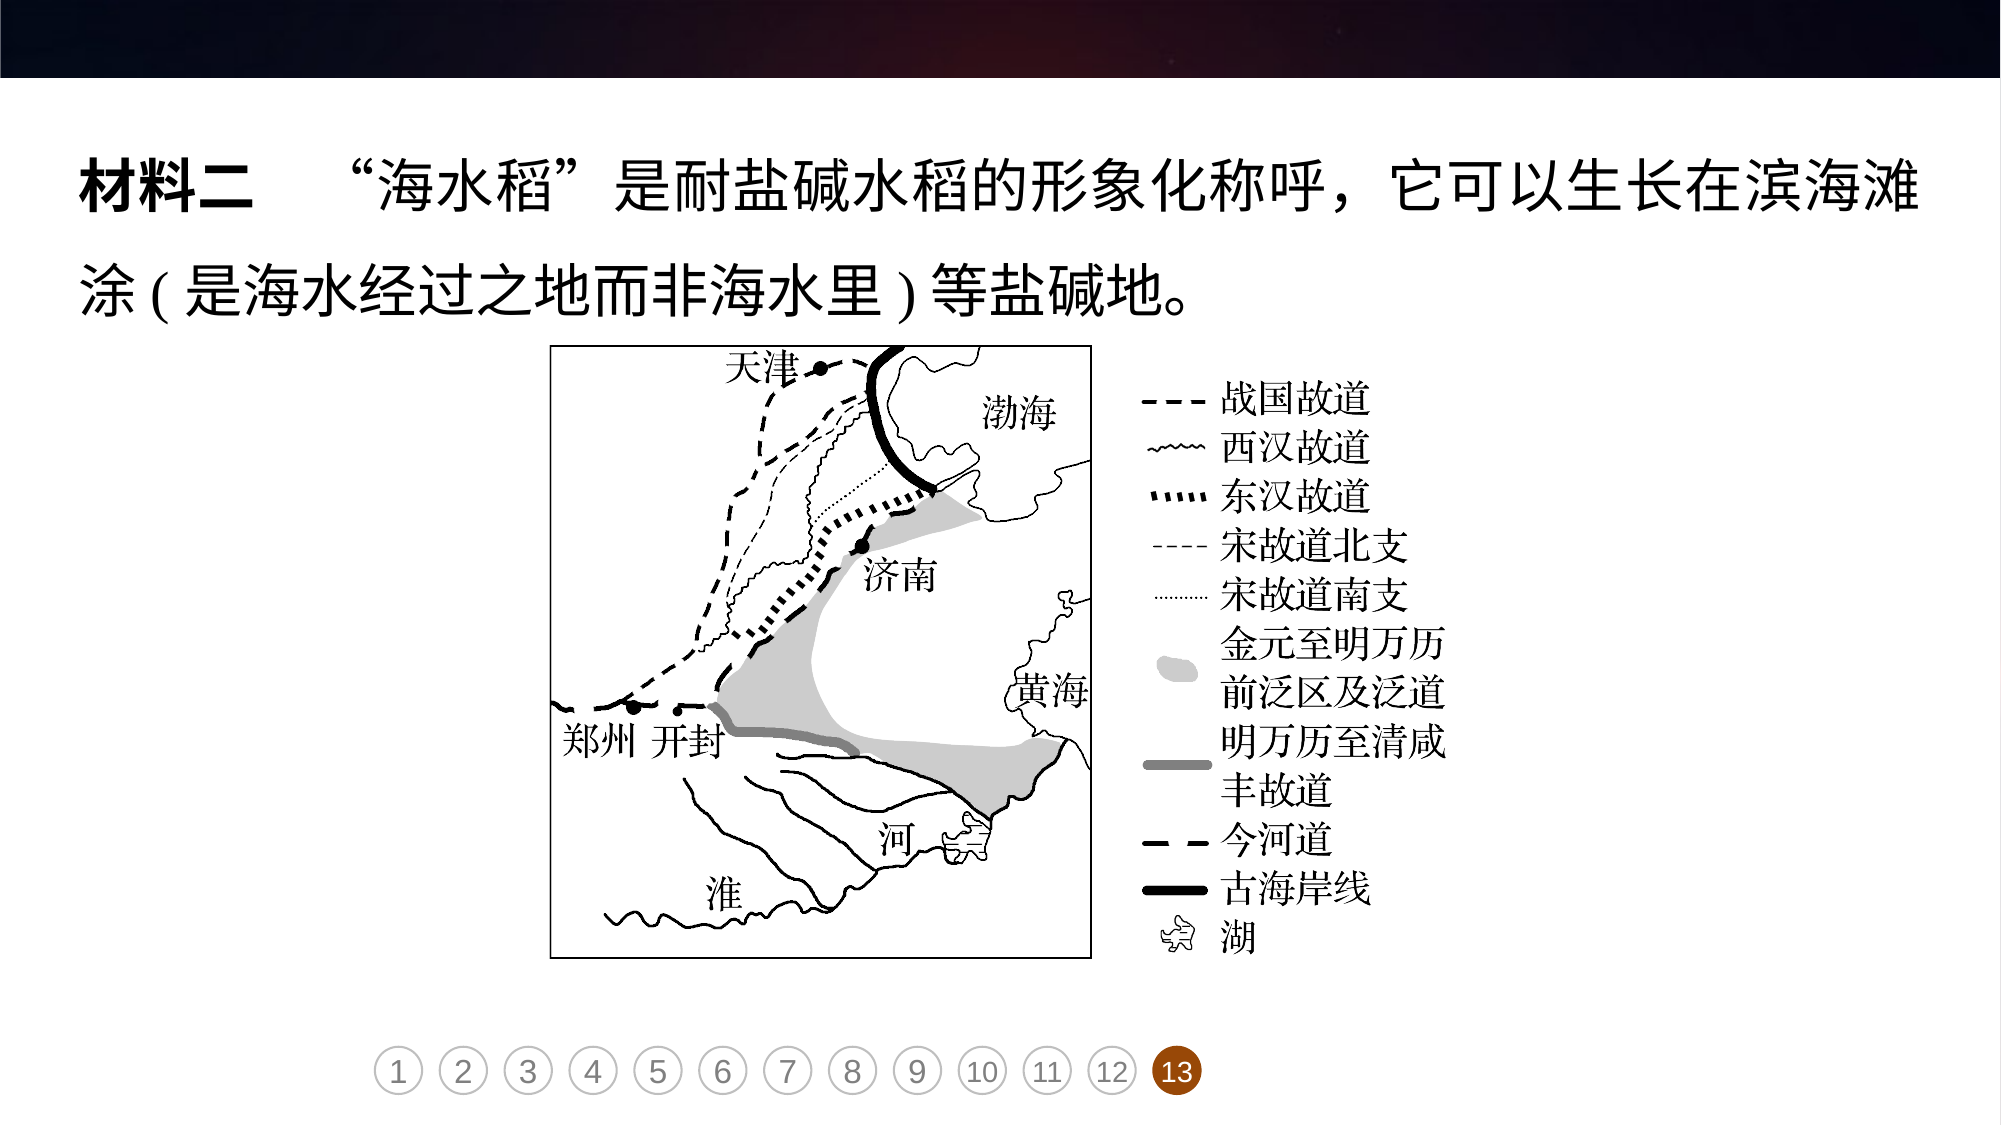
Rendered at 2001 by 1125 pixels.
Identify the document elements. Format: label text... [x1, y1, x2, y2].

text_box 6 [699, 1046, 747, 1094]
text_box 10 [958, 1046, 1006, 1094]
picture [0, 0, 2001, 1125]
text_box 13 [1153, 1046, 1201, 1094]
text_box 材料二 “海水稻”是耐盐碱水稻的形象化称呼，它可以生长在滨海滩涂(是海水经过之地而非海水里)等盐碱地。 [63, 106, 1936, 332]
picture [537, 329, 1463, 967]
text_box 2 [439, 1046, 487, 1094]
text_box 9 [893, 1046, 942, 1094]
text_box 11 [1023, 1046, 1071, 1094]
text_box 5 [634, 1046, 682, 1094]
text_box 4 [569, 1046, 617, 1094]
text_box 7 [764, 1046, 812, 1094]
text_box 3 [504, 1046, 552, 1094]
text_box 1 [374, 1046, 423, 1094]
text_box 8 [828, 1046, 877, 1094]
text_box 12 [1088, 1046, 1136, 1094]
